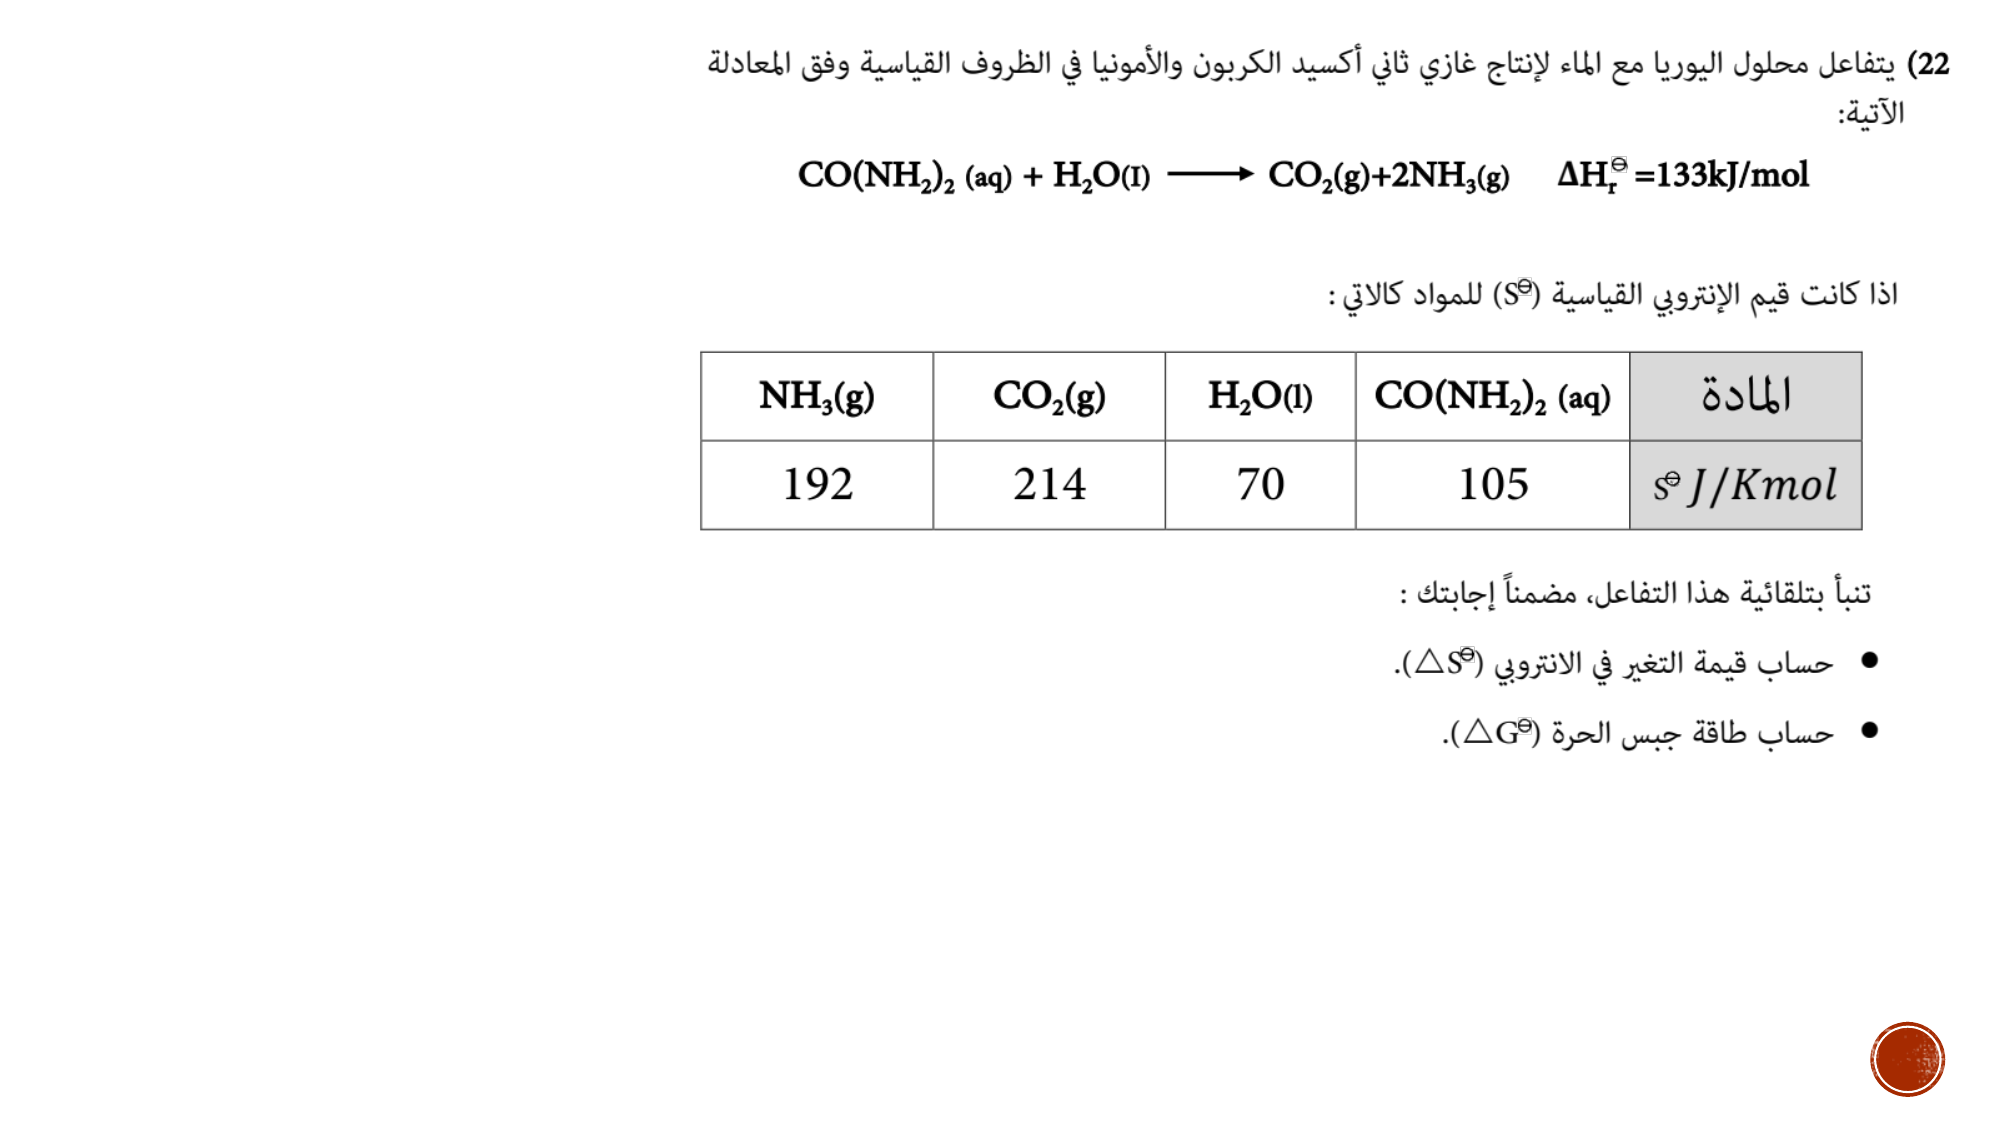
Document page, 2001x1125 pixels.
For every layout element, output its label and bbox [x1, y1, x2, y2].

picture [679, 38, 1959, 778]
